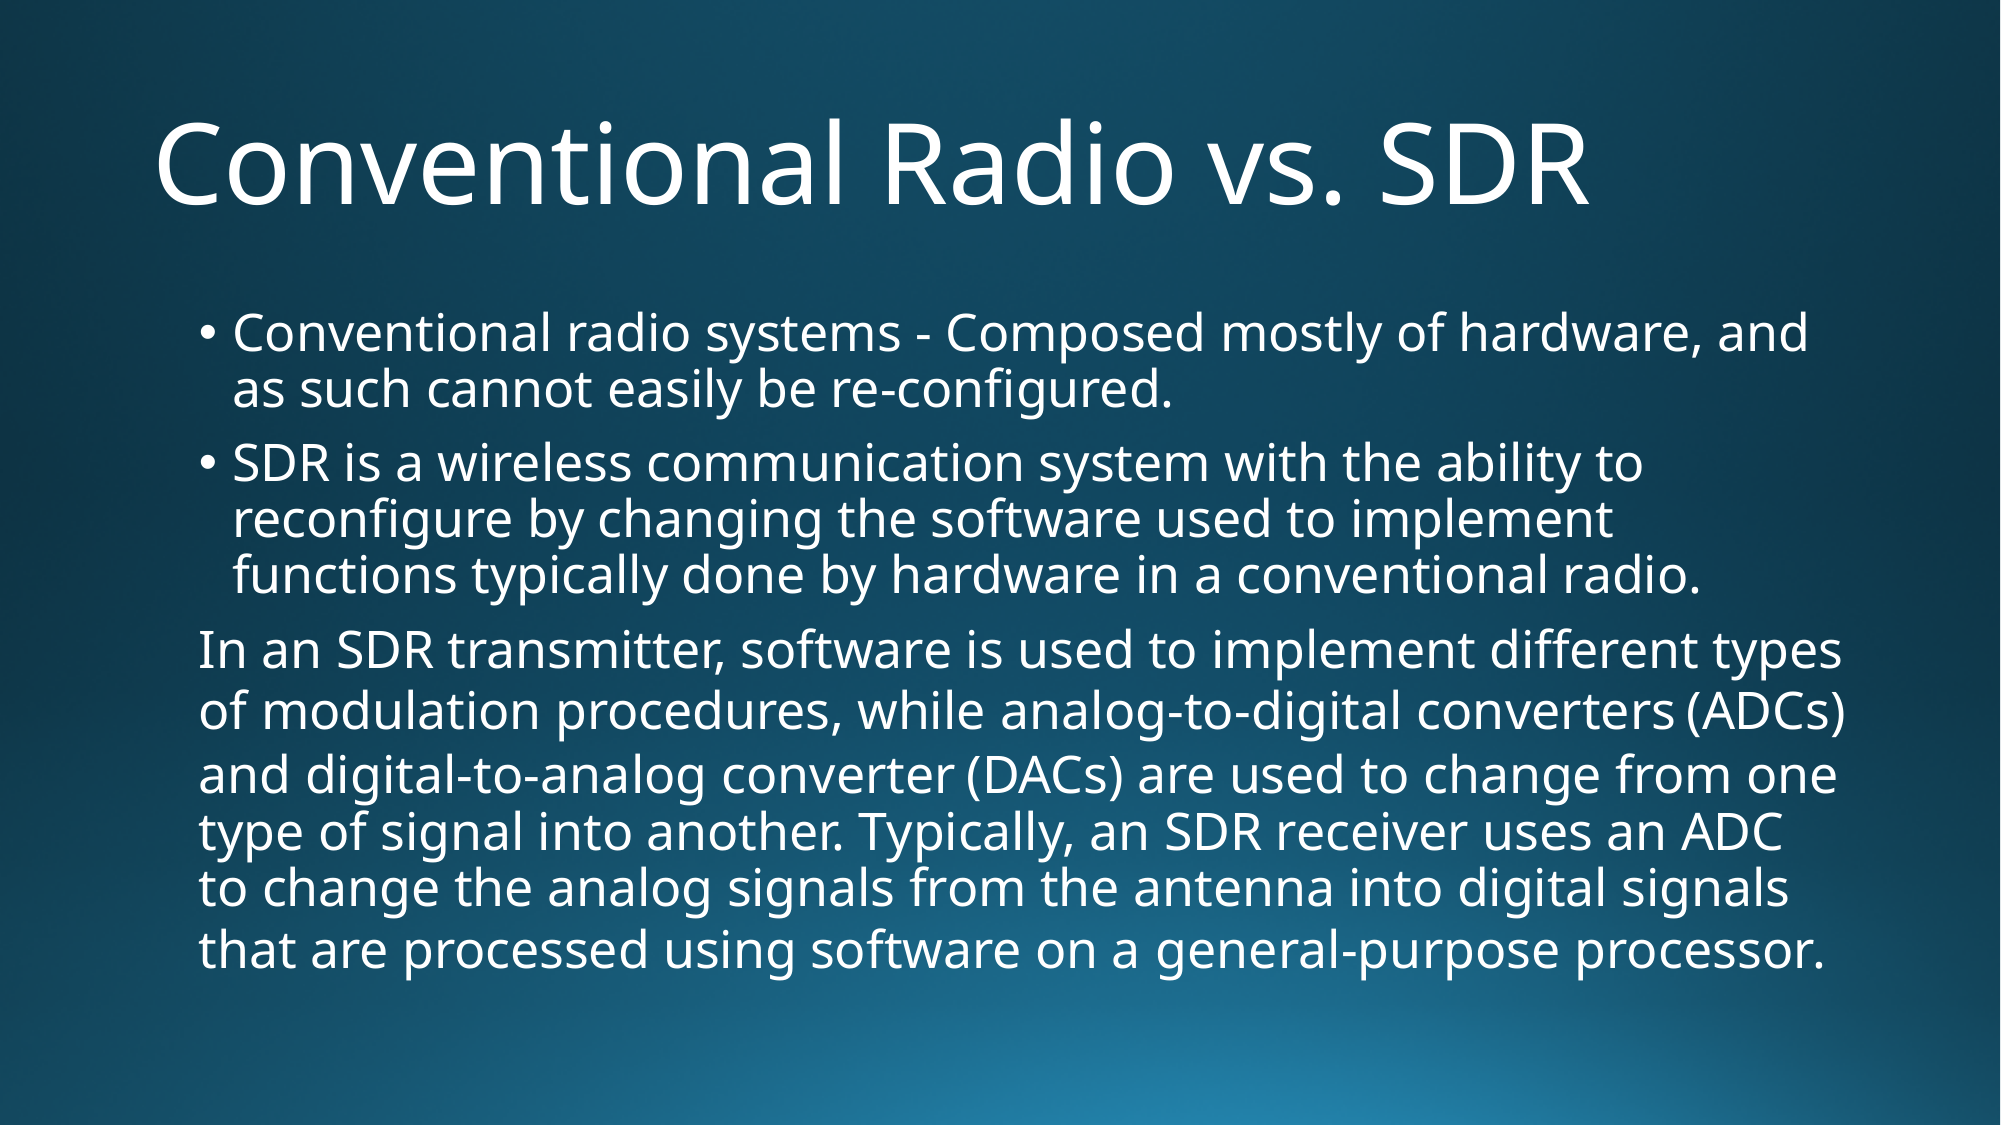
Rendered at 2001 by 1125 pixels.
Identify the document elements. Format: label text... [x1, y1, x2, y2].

title Conventional Radio vs. SDR [137, 59, 1863, 278]
picture [0, 0, 2001, 1125]
list Conventional radio systems - Composed mostly of hardware, and as such cannot easily be re-configured. SDR is a wireless communication system with the ability to reconfigure by changing the software used to implement functions typically done by hardware in a conventional radio. In an SDR transmitter, software is used to implement different types of modulation procedures, while analog-to-digital converters (ADCs) and digital-to-analog converter (DACs) are used to change from one type of signal into another. Typically, an SDR receiver uses an ADC to change the analog signals from the antenna into digital signals that are processed using software on a general-purpose processor. [183, 299, 1863, 1014]
